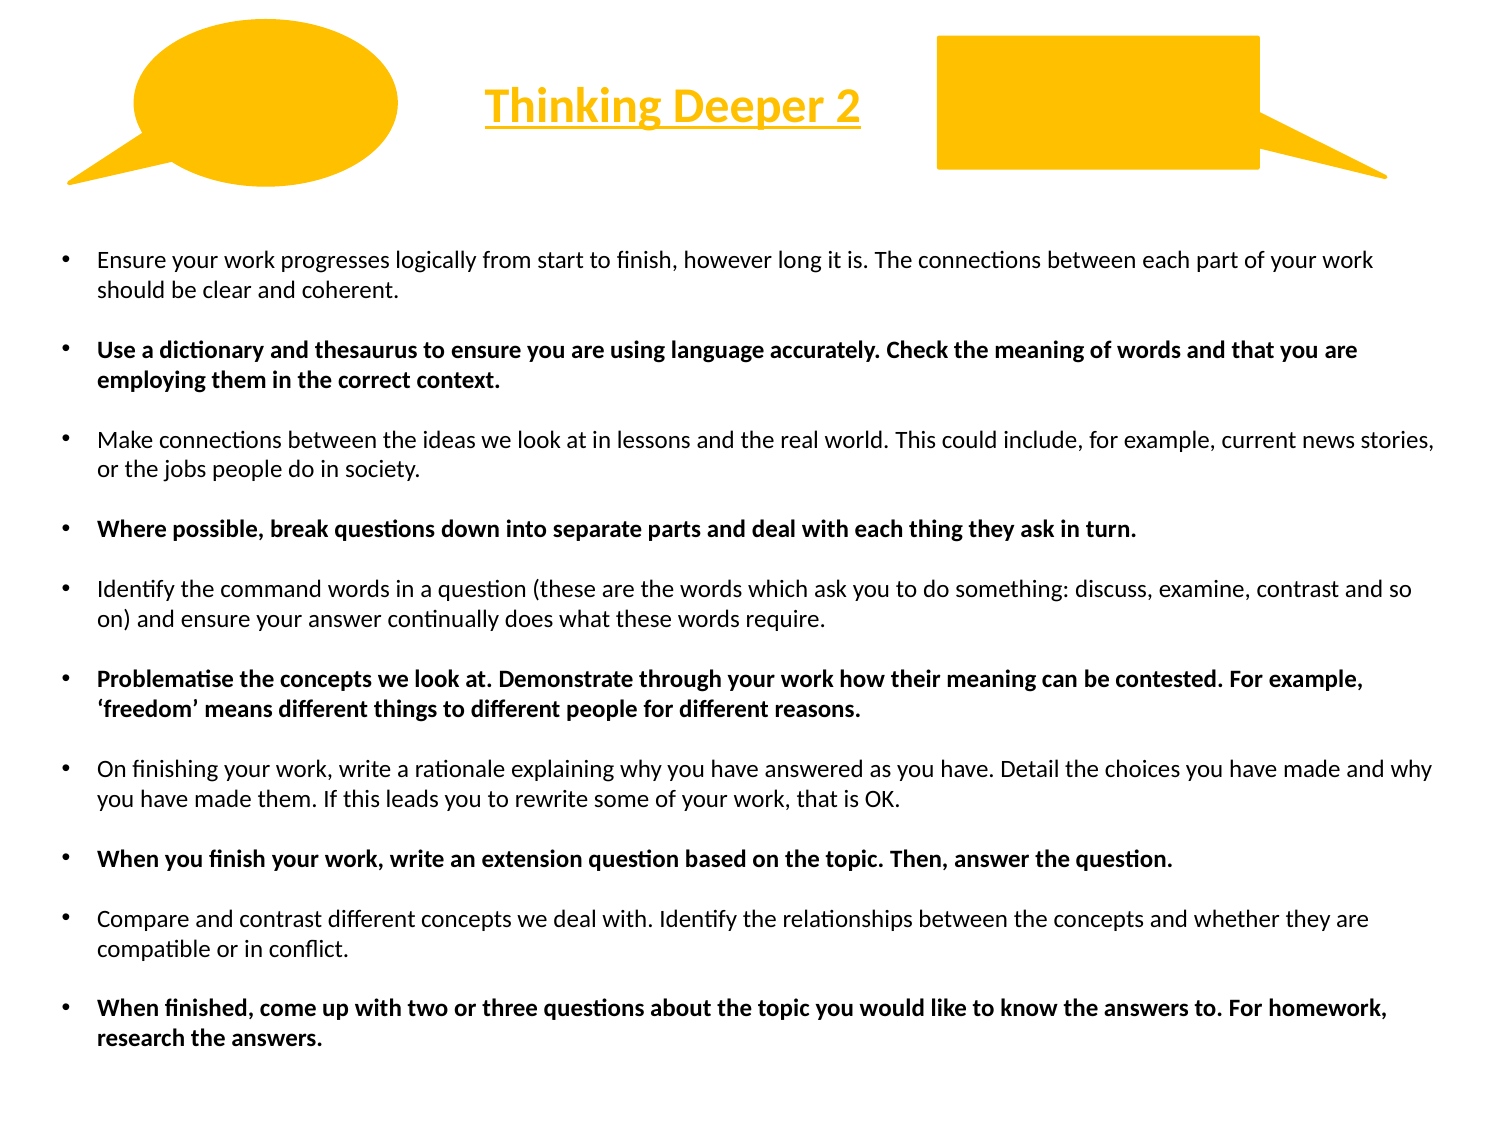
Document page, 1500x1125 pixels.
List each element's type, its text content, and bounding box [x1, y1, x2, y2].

text_box [67, 18, 398, 187]
text_box [936, 35, 1388, 180]
text_box Ensure your work progresses logically from start to finish, however long it is. The connections between each part of your work should be clear and coherent. Use a dictionary and thesaurus to ensure you are using language accurately. Check the meaning of words and that you are employing them in the correct context. Make connections between the ideas we look at in lessons and the real world. This could include, for example, current news stories, or the jobs people do in society. Where possible, break questions down into separate parts and deal with each thing they ask in turn. Identify the command words in a question (these are the words which ask you to do something: discuss, examine, contrast and so on) and ensure your answer continually does what these words require. Problematise the concepts we look at. Demonstrate through your work how their meaning can be contested. For example, ‘freedom’ means different things to different people for different reasons. On finishing your work, write a rationale explaining why you have answered as you have. Detail the choices you have made and why you have made them. If this leads you to rewrite some of your work, that is OK. When you finish your work, write an extension question based on the topic. Then, answer the question. Compare and contrast different concepts we deal with. Identify the relationships between the concepts and whether they are compatible or in conflict. When finished, come up with two or three questions about the topic you would like to know the answers to. For homework, research the answers. [46, 236, 1453, 1090]
text_box Thinking Deeper 2 [385, 65, 936, 140]
